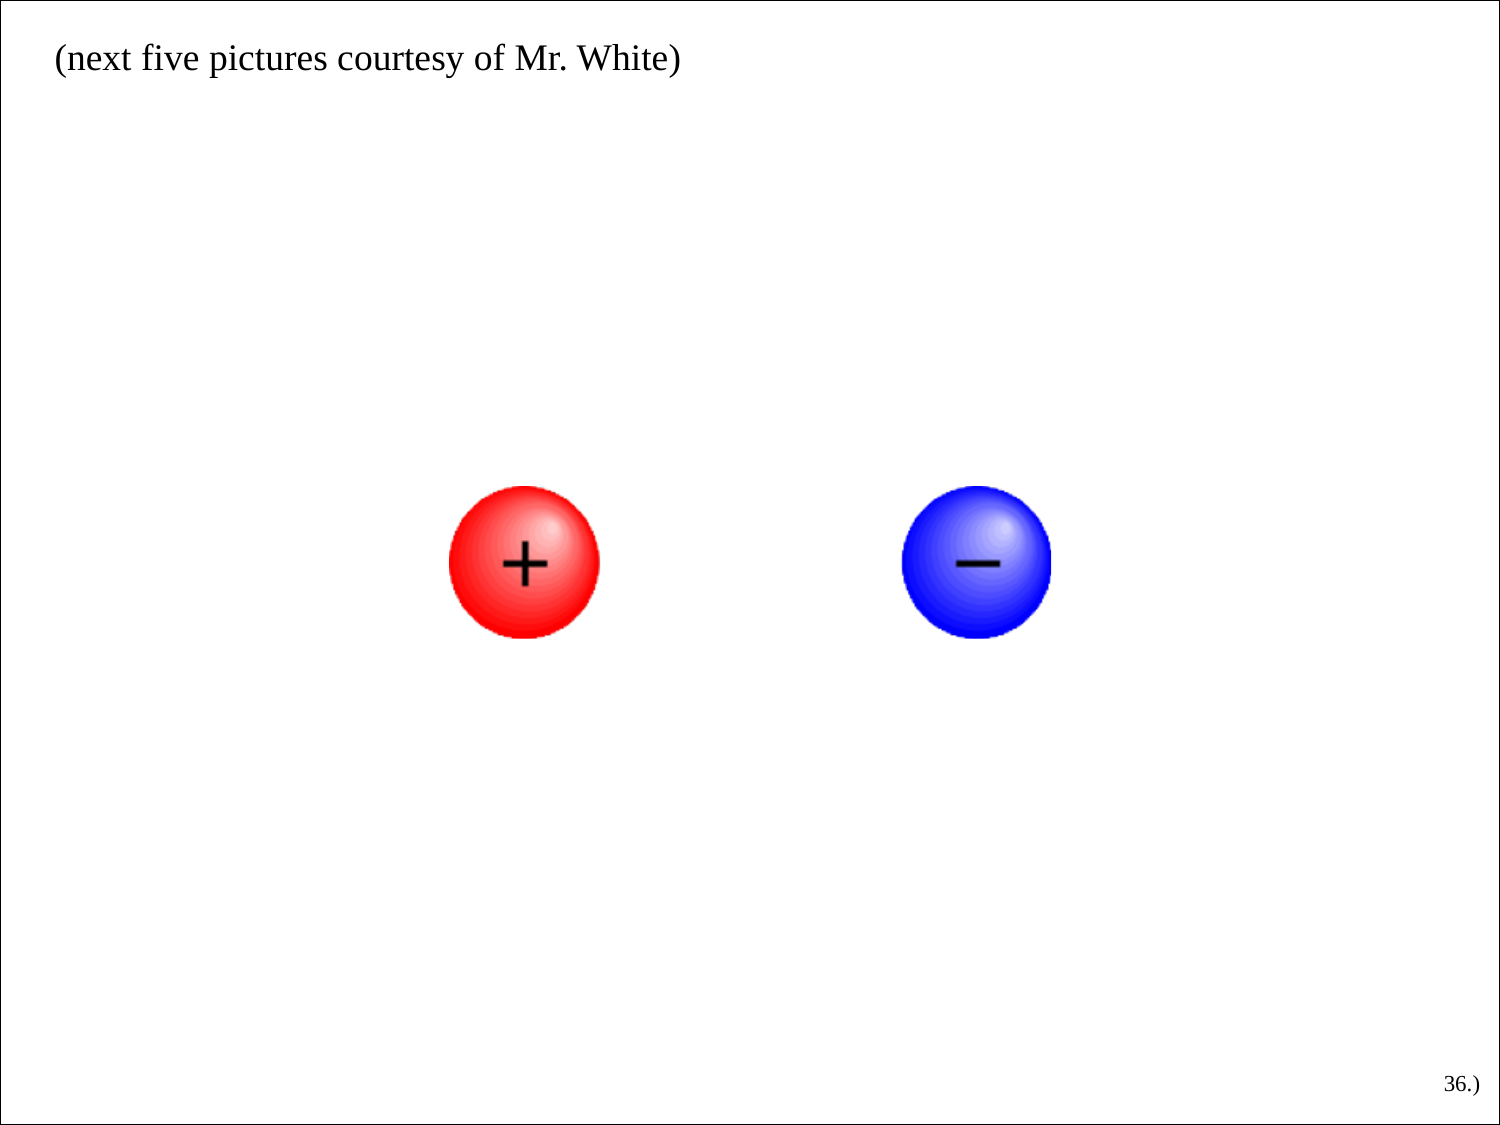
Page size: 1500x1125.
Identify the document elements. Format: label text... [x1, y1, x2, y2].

picture [448, 486, 1052, 640]
text_box 36.) [1430, 1061, 1495, 1103]
text_box [0, 0, 1500, 1125]
